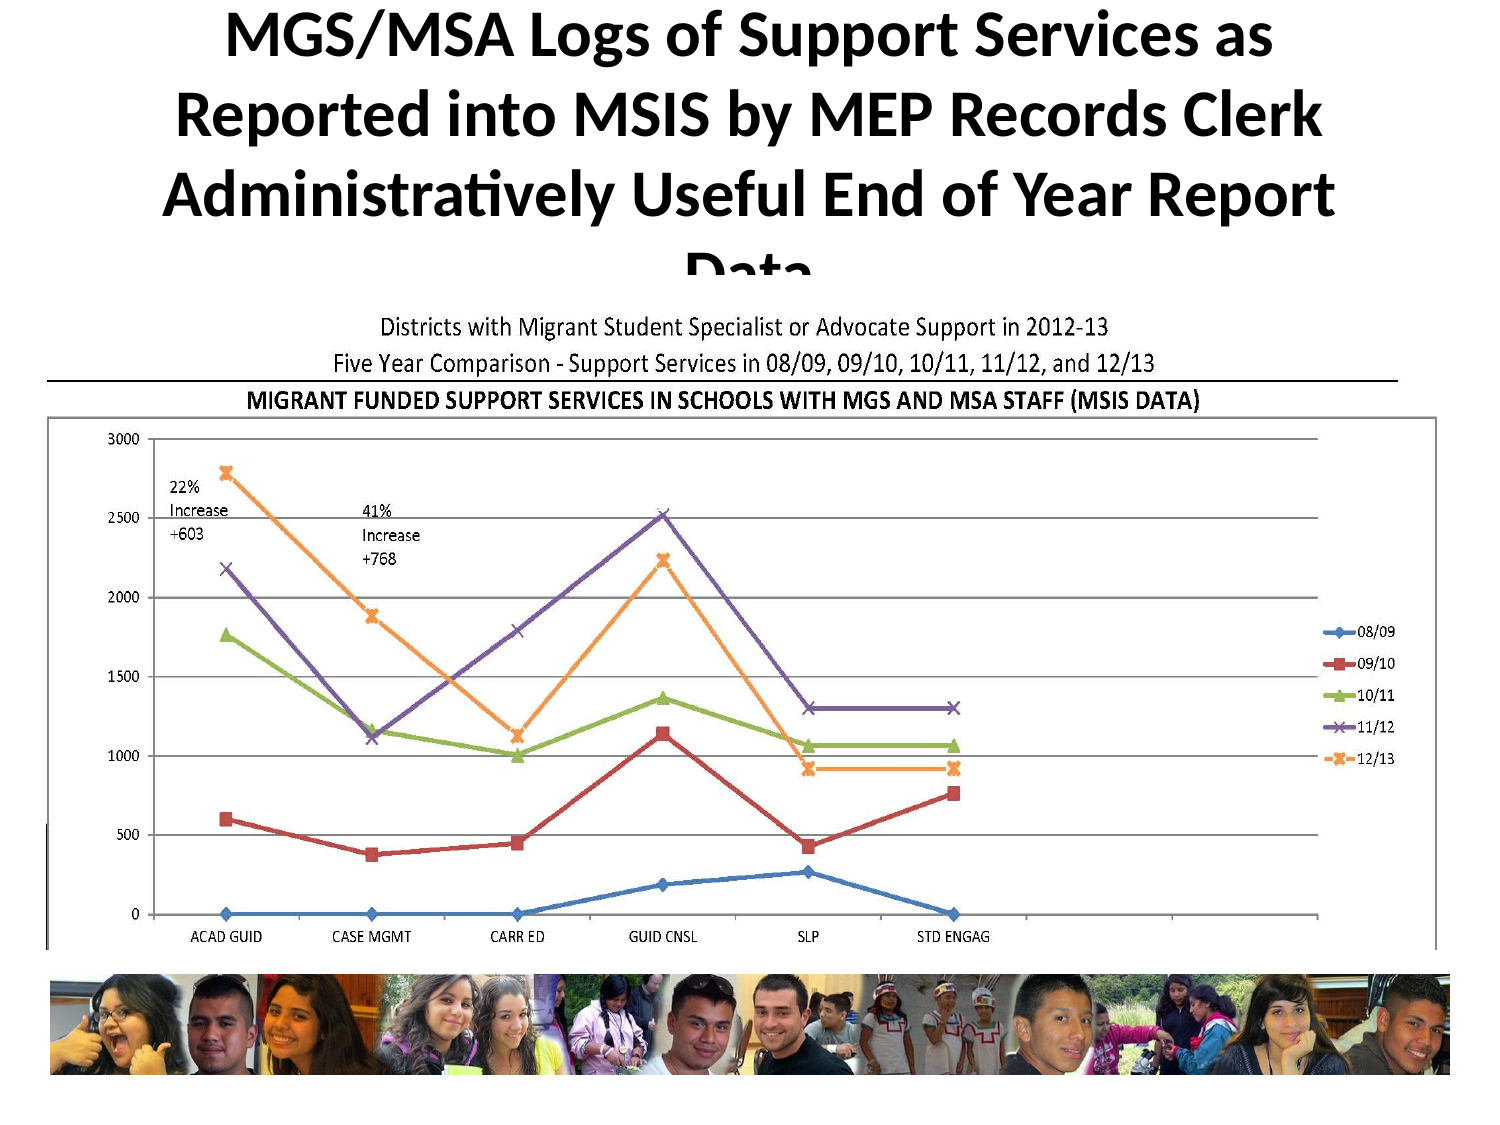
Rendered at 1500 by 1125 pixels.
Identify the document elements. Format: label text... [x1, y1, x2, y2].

picture [49, 974, 1451, 1076]
picture [27, 274, 1451, 951]
title MGS/MSA Logs of Support Services as Reported into MSIS by MEP Records Clerk Administratively Useful End of Year Report Data [75, 12, 1425, 273]
